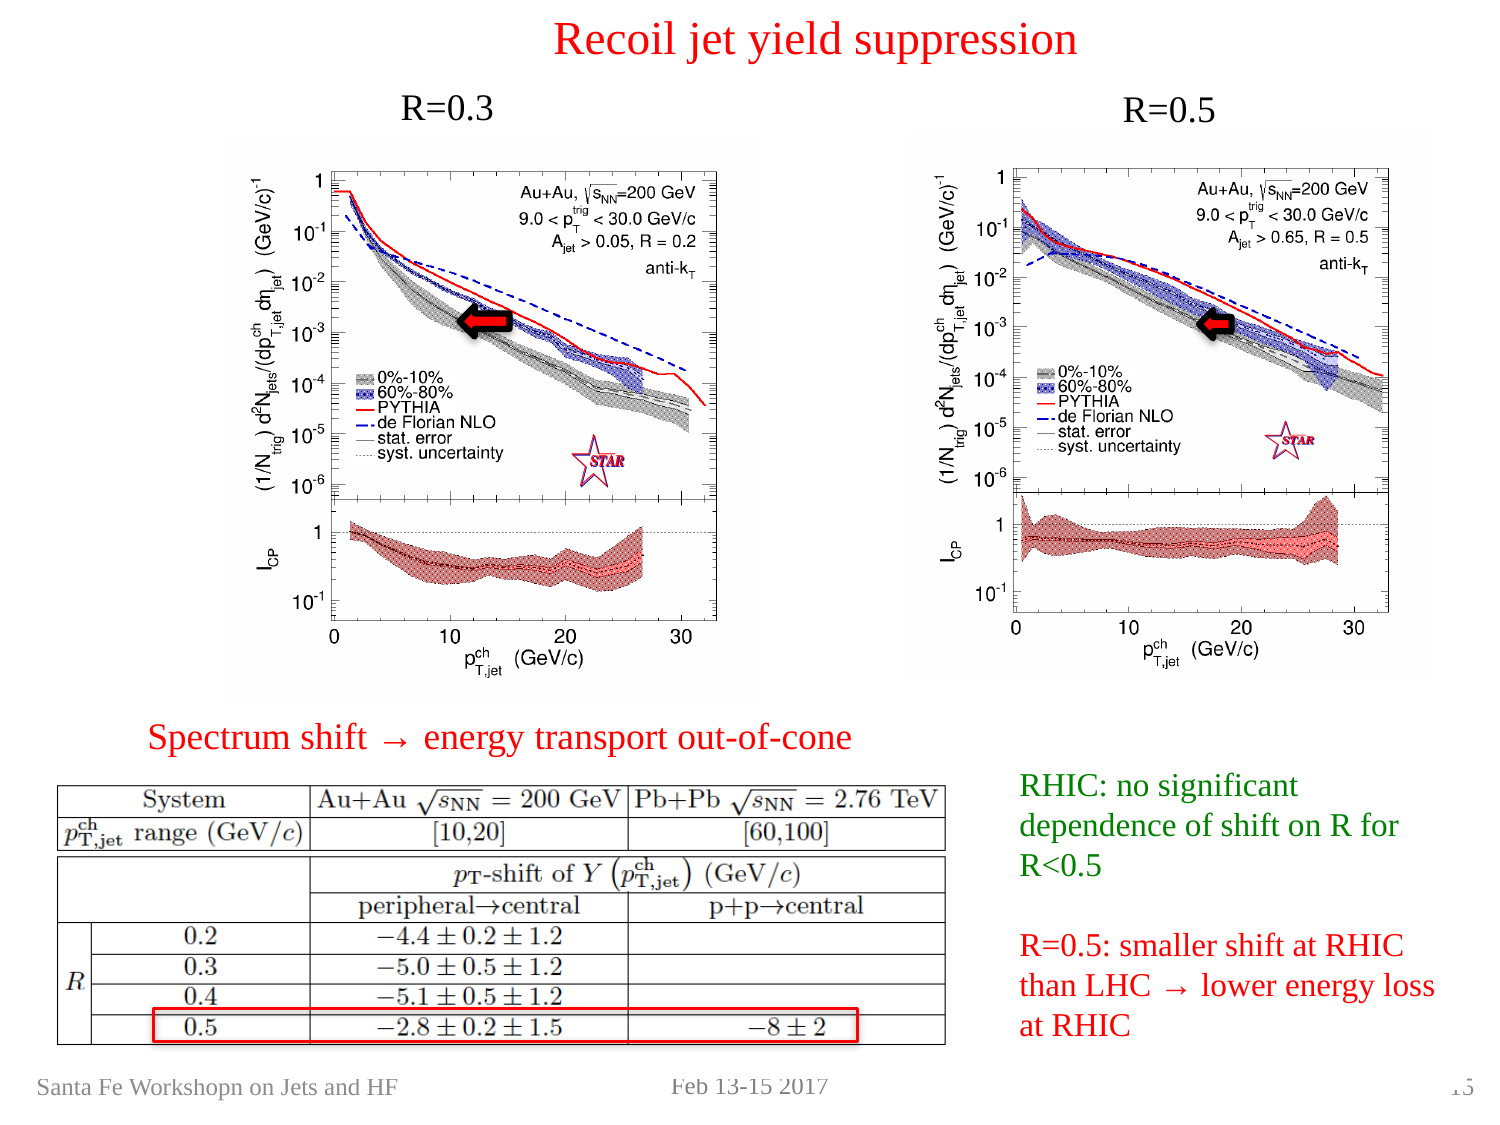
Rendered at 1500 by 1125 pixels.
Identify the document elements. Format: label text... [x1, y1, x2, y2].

text_box RHIC: no significant dependence of shift on R for R<0.5 R=0.5: smaller shift at RHIC than LHC → lower energy loss at RHIC [1004, 755, 1467, 1090]
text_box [222, 135, 761, 701]
picture [38, 764, 988, 1079]
slide_number Santa Fe Workshopn on Jets and HF [21, 1055, 424, 1115]
text_box Spectrum shift → energy transport out-of-cone [132, 704, 921, 763]
title Recoil jet yield suppression [207, 0, 1425, 73]
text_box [907, 132, 1432, 681]
text_box R=0.5 [1107, 78, 1231, 131]
slide_number 15 [1139, 1055, 1490, 1115]
footer Feb 13-15 2017 [512, 1085, 988, 1115]
text_box R=0.3 [385, 75, 509, 134]
